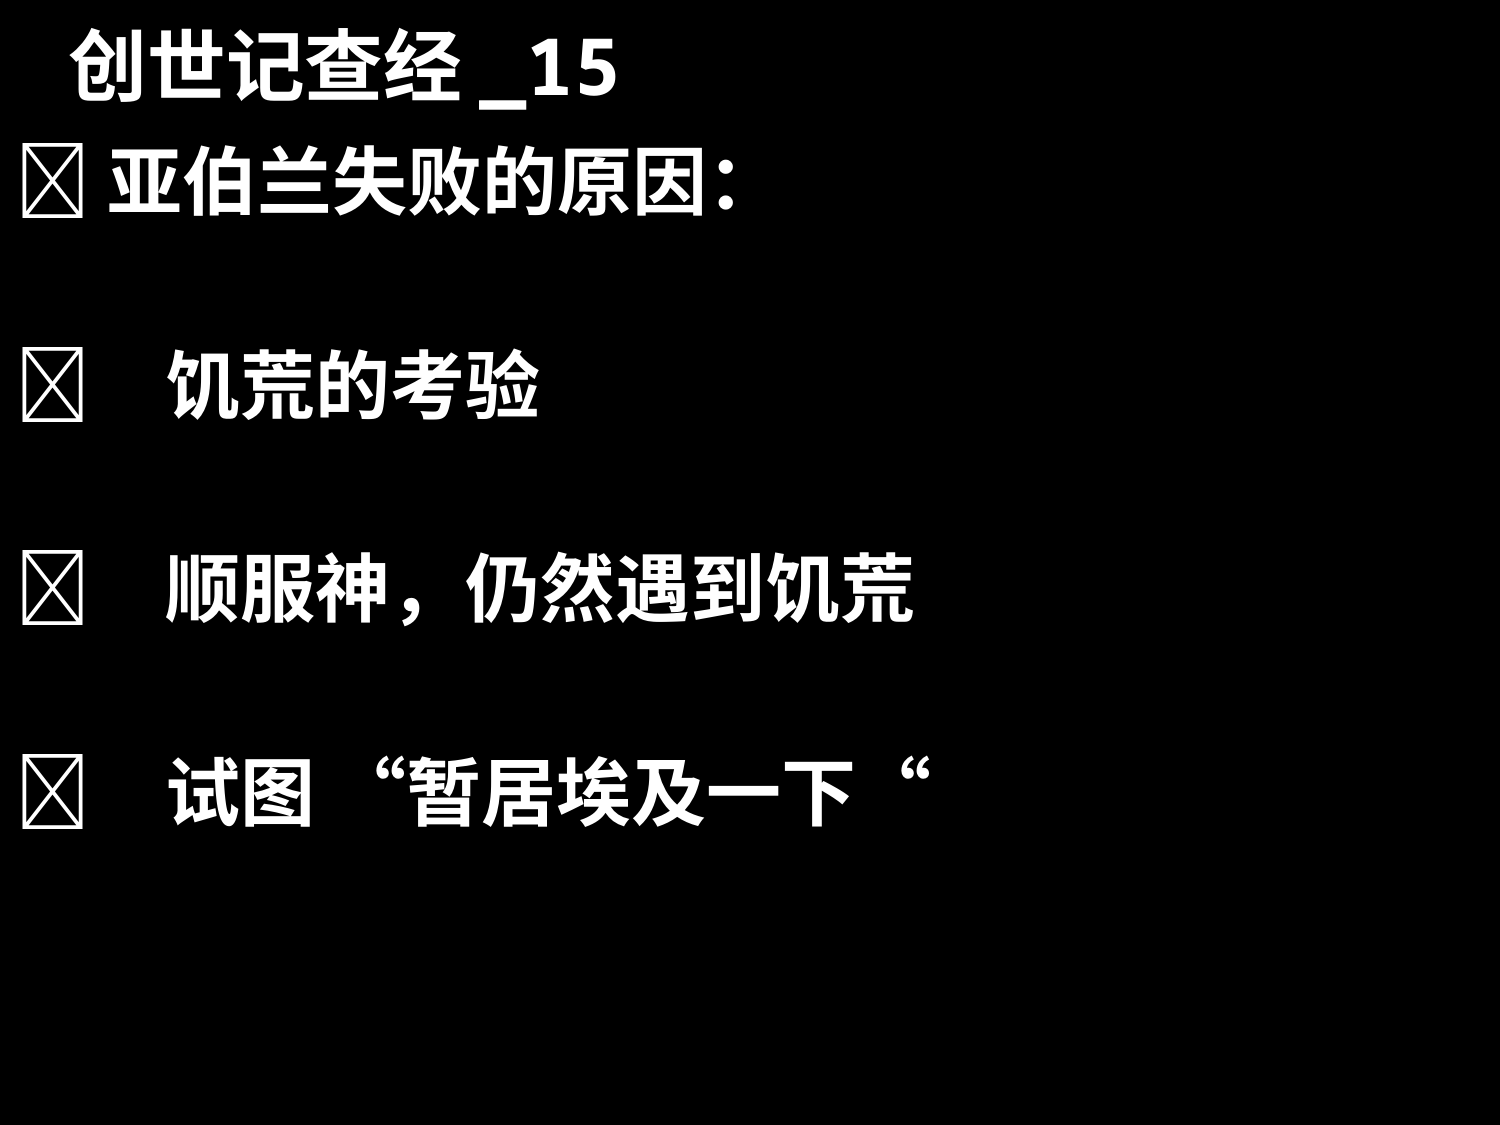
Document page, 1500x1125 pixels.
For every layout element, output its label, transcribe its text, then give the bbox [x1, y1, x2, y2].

title 创世记查经_15 [53, 19, 1347, 121]
list 亚伯兰失败的原因：  饥荒的考验  顺服神，仍然遇到饥荒  试图 “暂居埃及一下“ [0, 137, 1483, 1106]
